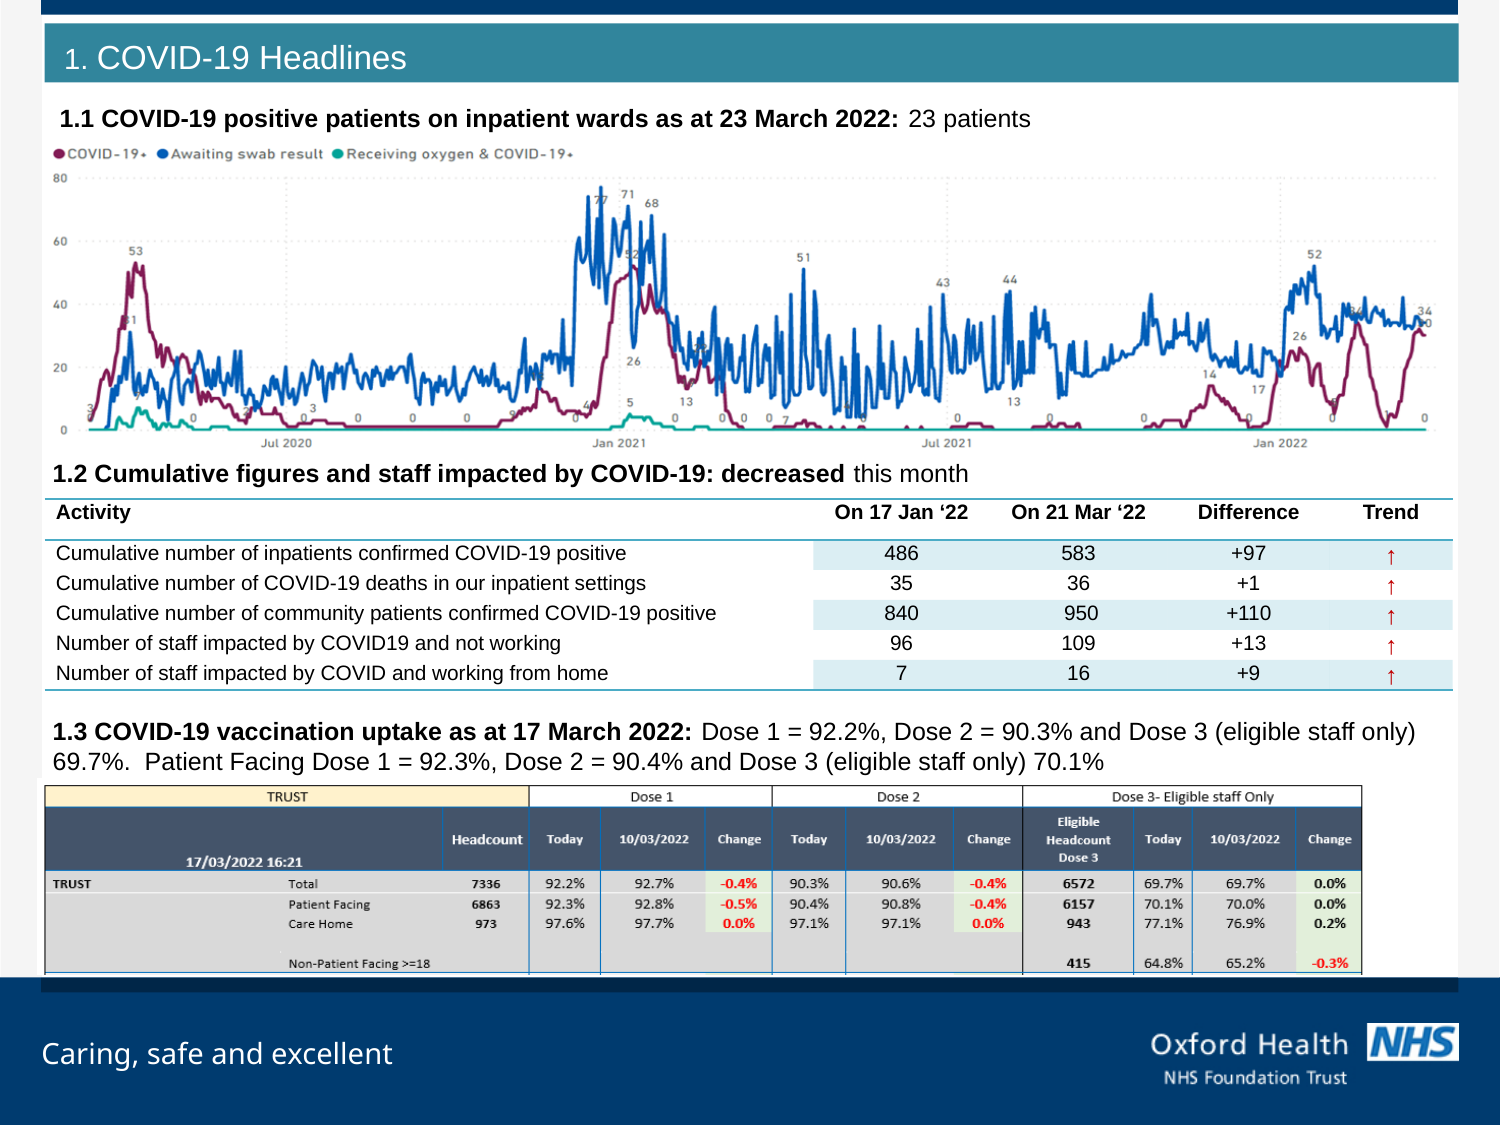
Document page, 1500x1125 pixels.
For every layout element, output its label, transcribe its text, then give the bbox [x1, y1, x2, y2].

text_box 1.2 Cumulative figures and staff impacted by COVID-19: decreased this month [37, 449, 1465, 495]
table_header On 17 Jan ‘22 [813, 500, 990, 539]
text_box 1.3 COVID-19 vaccination uptake as at 17 March 2022: Dose 1 = 92.2%, Dose 2 = 90.3% and Dose 3 (eligible staff only) 69.7%. Patient Facing Dose 1 = 92.3%, Dose 2 = 90.4% and Dose 3 (eligible staff only) 70.1% [37, 708, 1465, 784]
table_cell +110 [1167, 600, 1330, 630]
table_cell Cumulative number of community patients confirmed COVID-19 positive [45, 600, 813, 630]
table_cell ↑ [1330, 630, 1453, 660]
table_cell ↑ [1330, 541, 1453, 570]
table_cell 16 [990, 660, 1167, 689]
text_box 1. COVID-19 Headlines [42, 21, 1461, 84]
text_box 1.1 COVID-19 positive patients on inpatient wards as at 23 March 2022: 23 patients [44, 94, 1472, 140]
table_cell +1 [1167, 570, 1330, 600]
table_cell ↑ [1330, 600, 1453, 630]
table_header Activity [45, 500, 813, 539]
table_header On 21 Mar ‘22 [990, 500, 1167, 539]
table_header Trend [1330, 500, 1453, 539]
picture [49, 140, 1450, 456]
table_cell 35 [813, 570, 990, 600]
table_cell 36 [990, 570, 1167, 600]
table_cell +97 [1167, 541, 1330, 570]
table_cell Cumulative number of COVID-19 deaths in our inpatient settings [45, 570, 813, 600]
table_cell +9 [1167, 660, 1330, 689]
picture [37, 778, 1373, 975]
table_cell 583 [990, 541, 1167, 570]
table_cell 109 [990, 630, 1167, 660]
table_cell 486 [813, 541, 990, 570]
table_cell Number of staff impacted by COVID and working from home [45, 660, 813, 689]
table_cell 840 [813, 600, 990, 630]
table_cell +13 [1167, 630, 1330, 660]
table_cell Cumulative number of inpatients confirmed COVID-19 positive [45, 541, 813, 570]
picture [1150, 1023, 1459, 1087]
table_cell ↑ [1330, 570, 1453, 600]
table_cell ↑ [1330, 660, 1453, 689]
table_cell 96 [813, 630, 990, 660]
table_cell 7 [813, 660, 990, 689]
table_header Difference [1167, 500, 1330, 539]
table_cell 950 [990, 600, 1167, 630]
table_cell Number of staff impacted by COVID19 and not working [45, 630, 813, 660]
